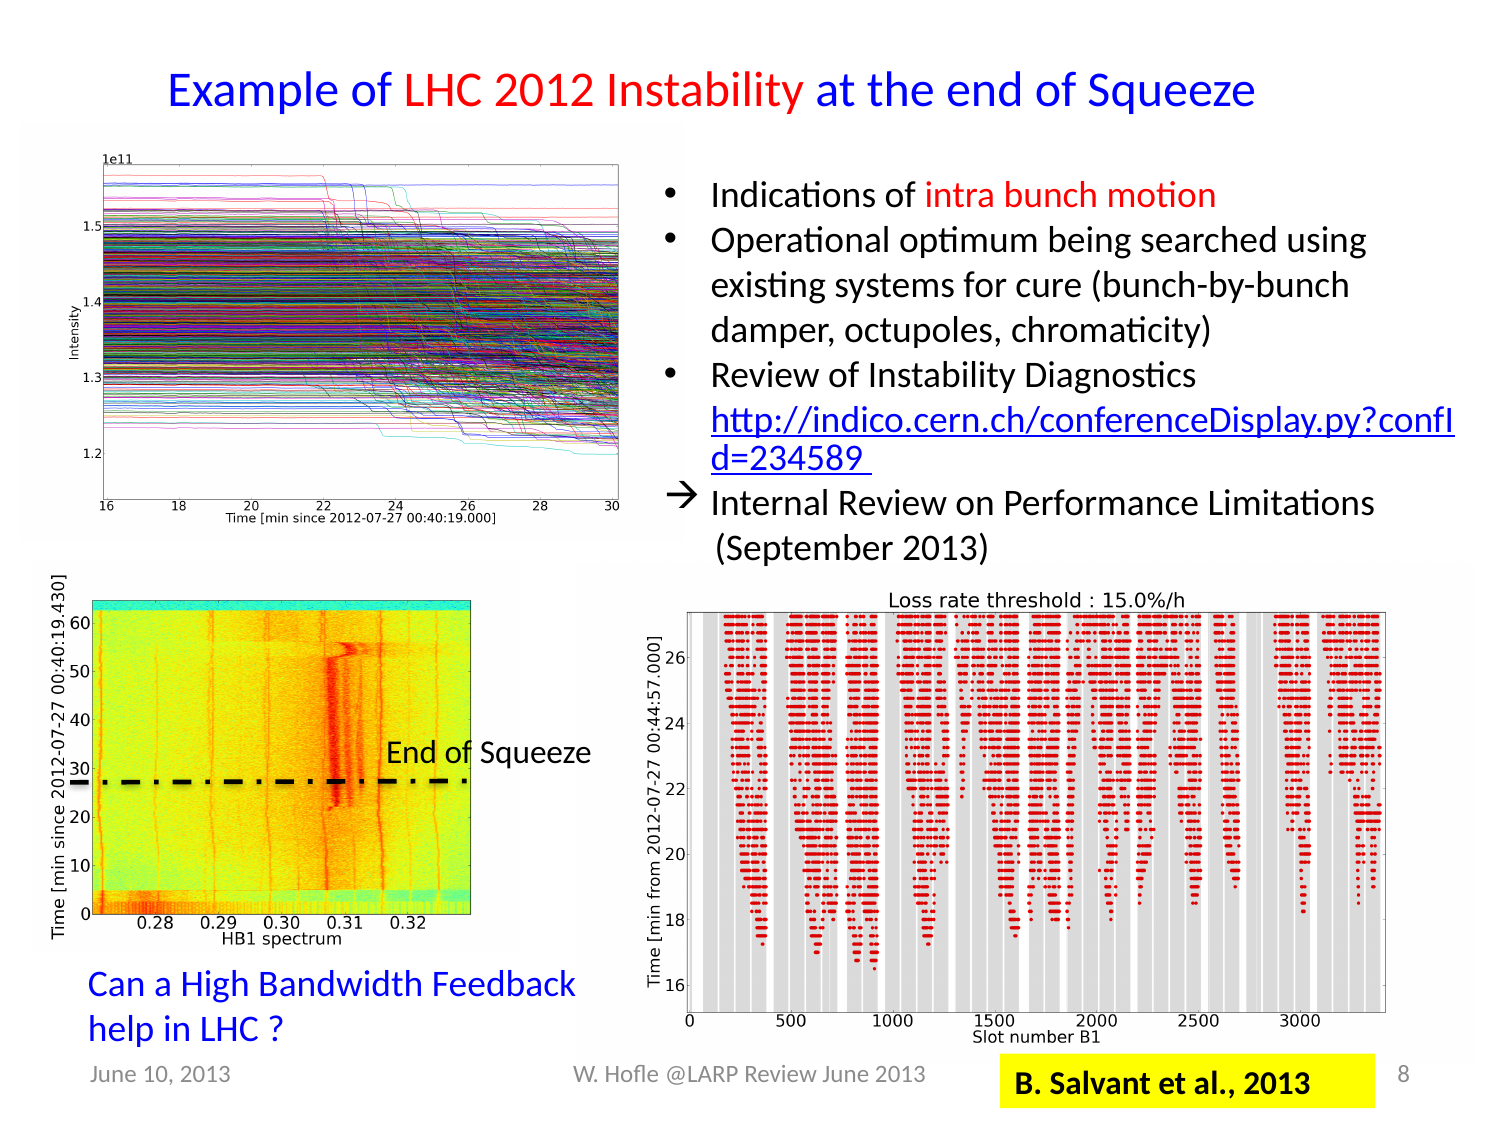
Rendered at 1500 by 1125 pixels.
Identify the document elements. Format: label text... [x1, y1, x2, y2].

text_box B. Salvant et al., 2013 [999, 1071, 1375, 1109]
picture [20, 123, 684, 541]
title Example of LHC 2012 Instability at the end of Squeeze [73, 24, 1351, 148]
text_box Indications of intra bunch motion Operational optimum being searched using existing systems for cure (bunch-by-bunch damper, octupoles, chromaticity) Review of Instability Diagnostics http://indico.cern.ch/conferenceDisplay.py?confId=234589 Internal Review on Performance Limitations (September 2013) [648, 162, 1475, 561]
picture [574, 562, 1476, 1062]
slide_number 8 [1375, 1071, 1425, 1103]
text_box Can a High Bandwidth Feedback help in LHC ? [73, 961, 569, 1057]
footer W. Hofle @LARP Review June 2013 [512, 1042, 988, 1103]
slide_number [75, 1042, 425, 1103]
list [0, 561, 573, 953]
